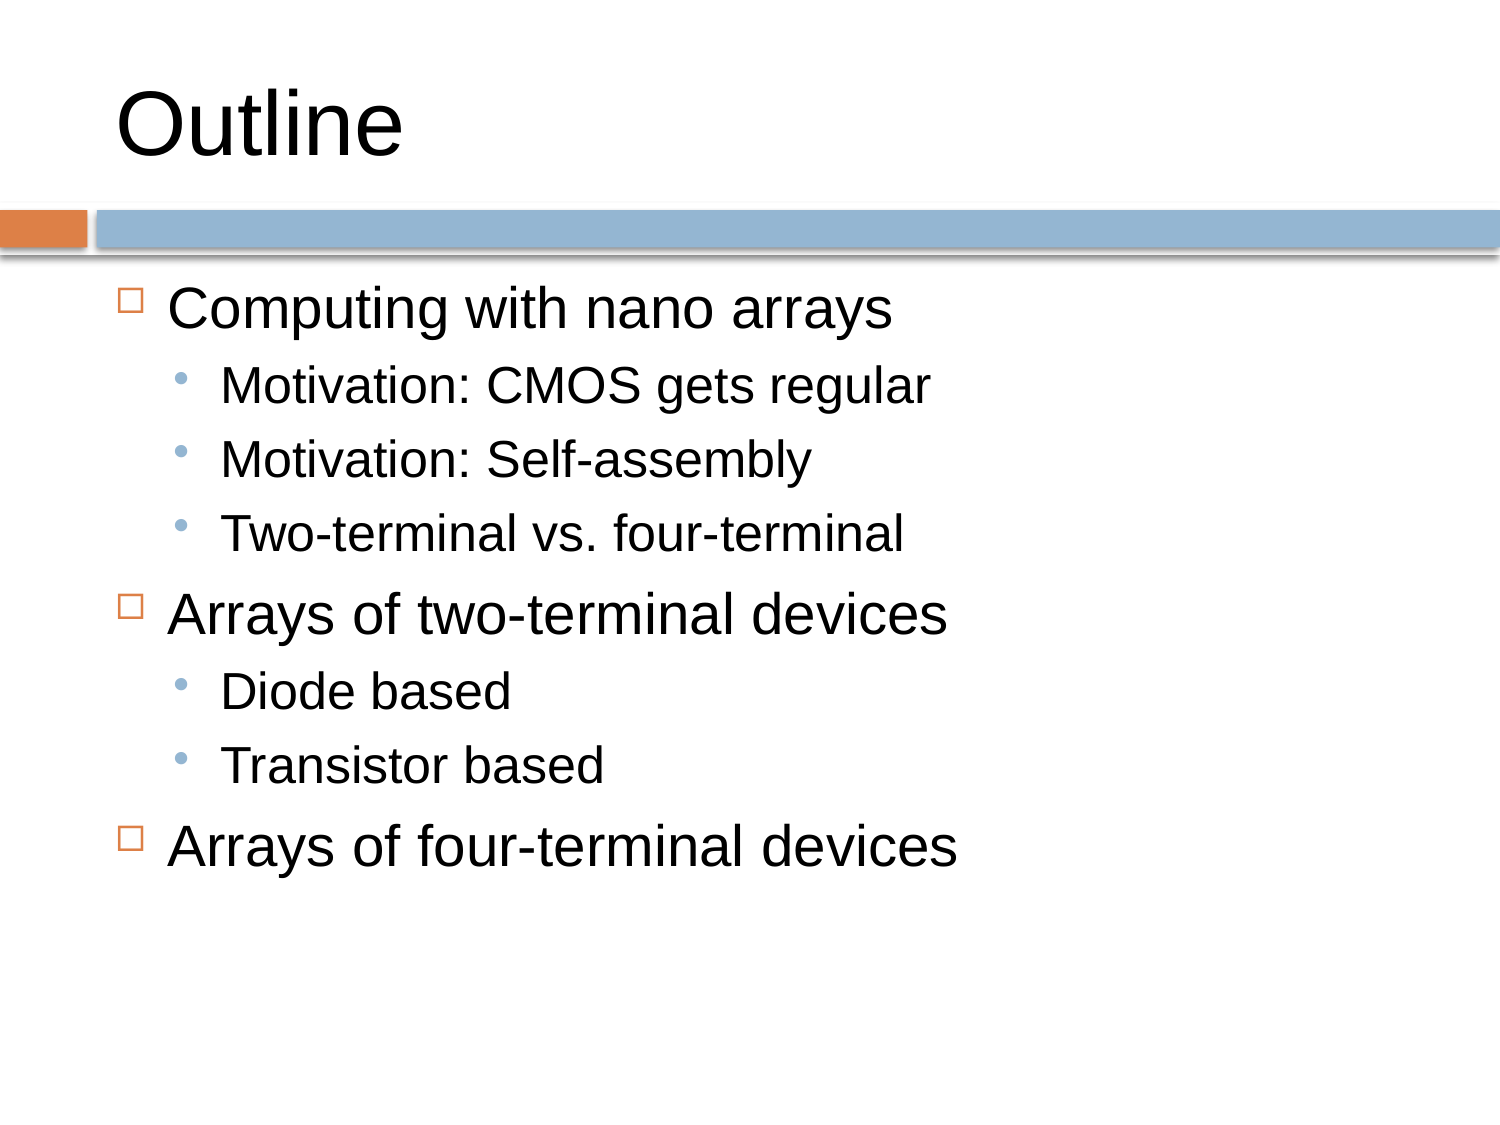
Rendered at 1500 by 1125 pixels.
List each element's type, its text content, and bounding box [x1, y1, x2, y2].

list Computing with nano arrays Motivation: CMOS gets regular Motivation: Self-assembly Two-terminal vs. four-terminal Arrays of two-terminal devices Diode based Transistor based Arrays of four-terminal devices [100, 262, 1438, 1000]
title Outline [100, 37, 1438, 200]
